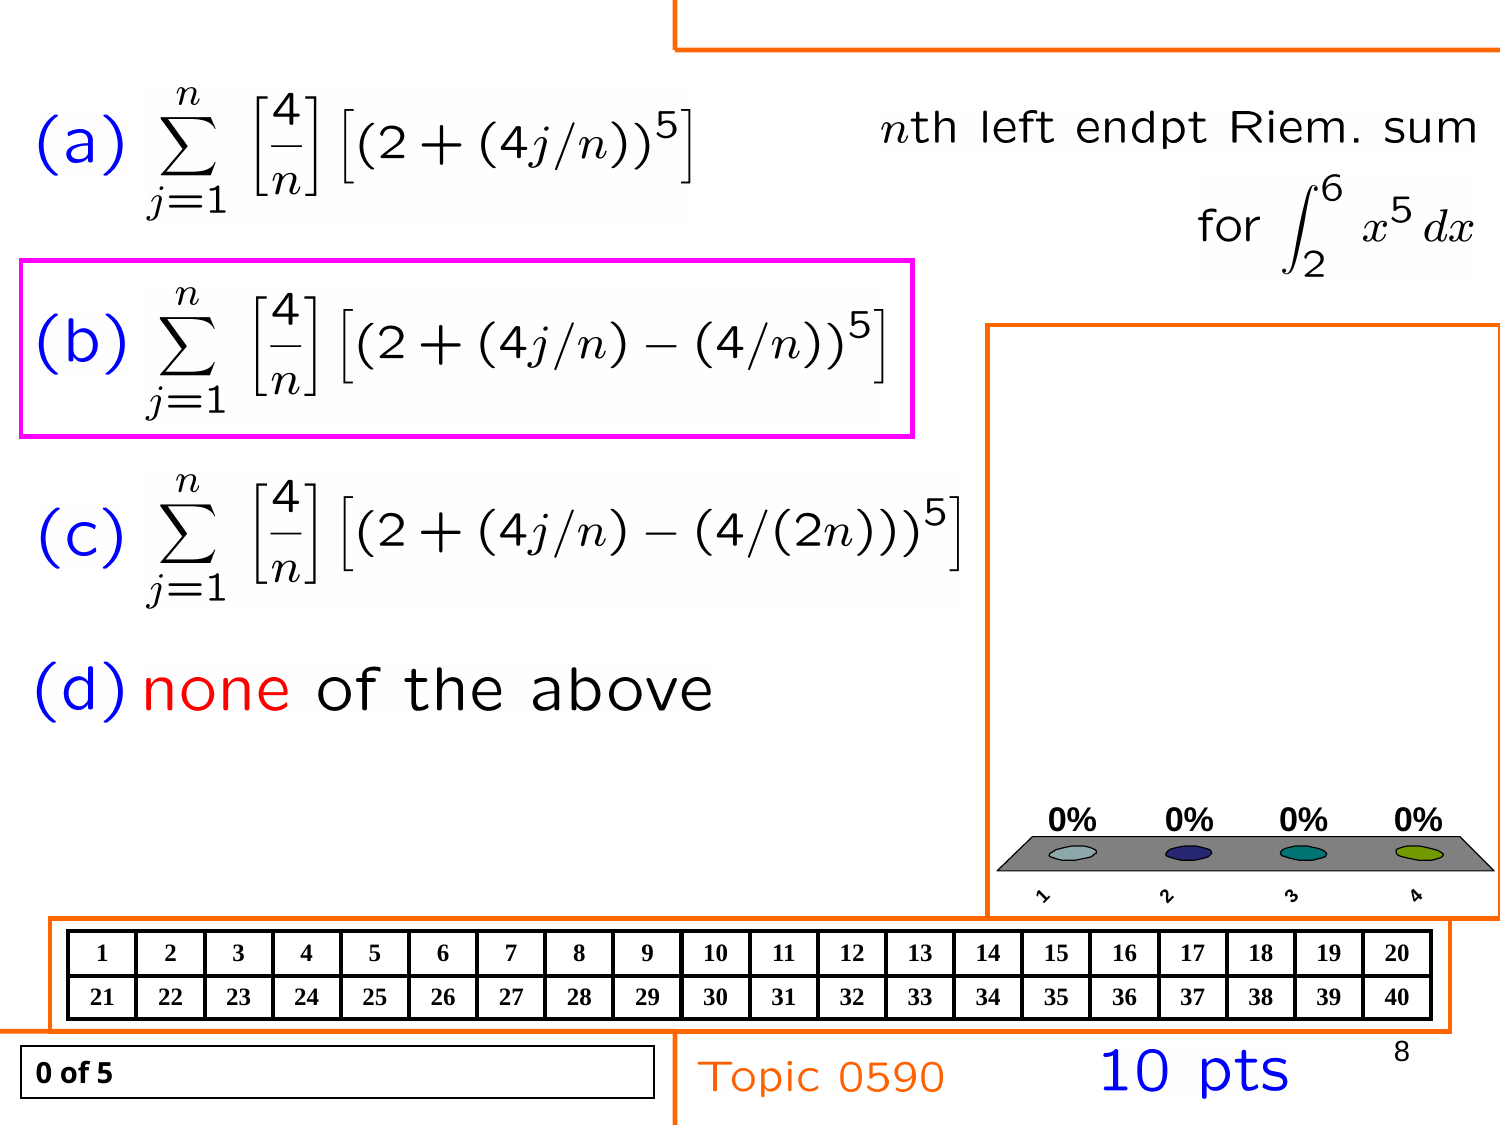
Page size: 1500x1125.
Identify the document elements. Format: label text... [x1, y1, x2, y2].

picture [37, 114, 125, 177]
picture [879, 107, 1476, 151]
text_box [87, 437, 650, 663]
picture [697, 1060, 945, 1098]
picture [37, 313, 125, 376]
picture [144, 473, 961, 609]
picture [38, 507, 123, 570]
picture [144, 663, 713, 711]
text_box [20, 260, 913, 437]
text_box [562, 62, 1013, 250]
picture [1198, 172, 1476, 278]
picture [144, 85, 692, 221]
picture [144, 285, 884, 421]
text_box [20, 1045, 655, 1099]
text_box [87, 249, 650, 260]
picture [35, 660, 123, 724]
title 1+1= [75, 45, 1425, 233]
slide_number 8 [1350, 1032, 1425, 1103]
picture [1101, 1048, 1288, 1100]
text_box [957, 312, 1500, 951]
text_box [50, 918, 1450, 1032]
